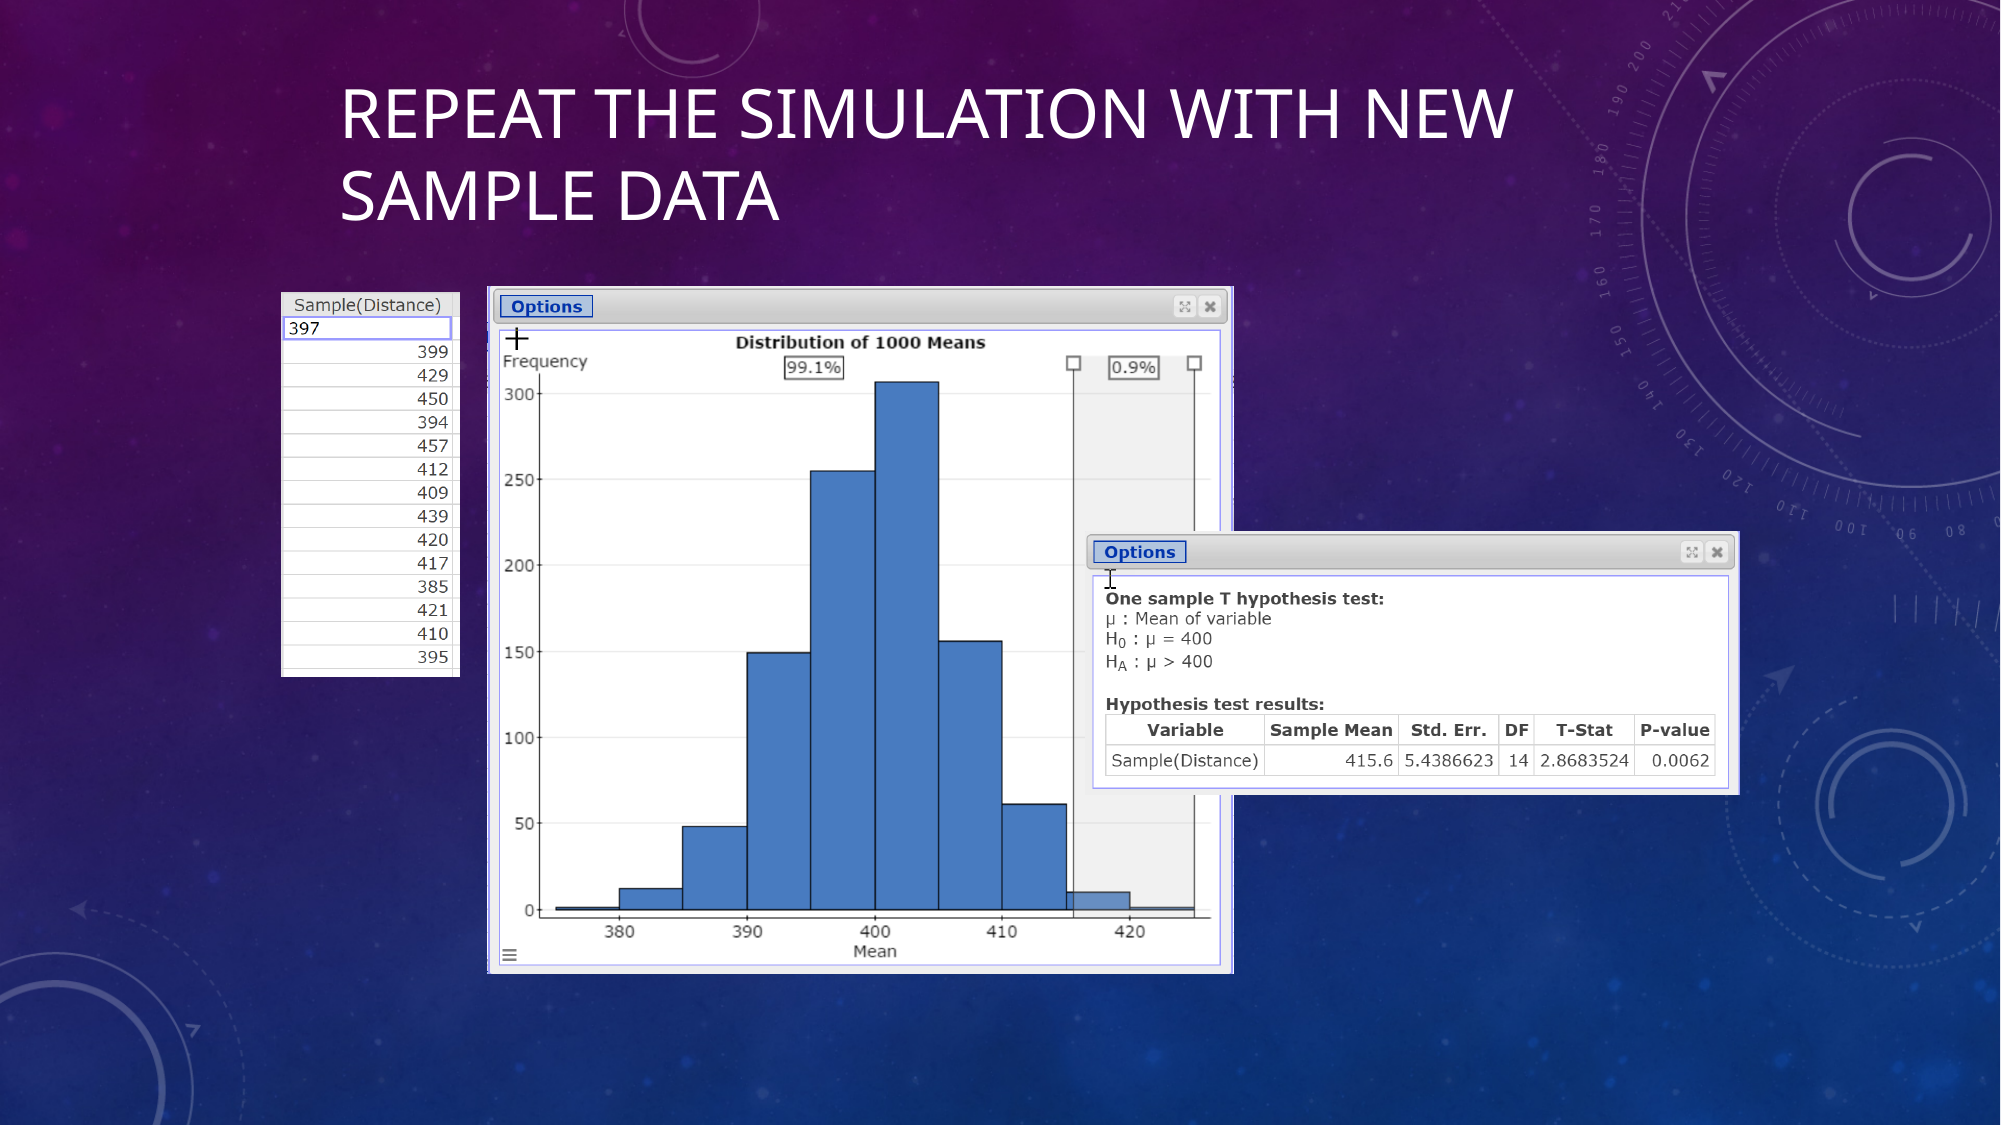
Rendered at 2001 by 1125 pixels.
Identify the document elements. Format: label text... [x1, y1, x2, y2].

picture [0, 0, 2001, 1125]
title Repeat the Simulation with New Sample Data [324, 62, 1696, 242]
